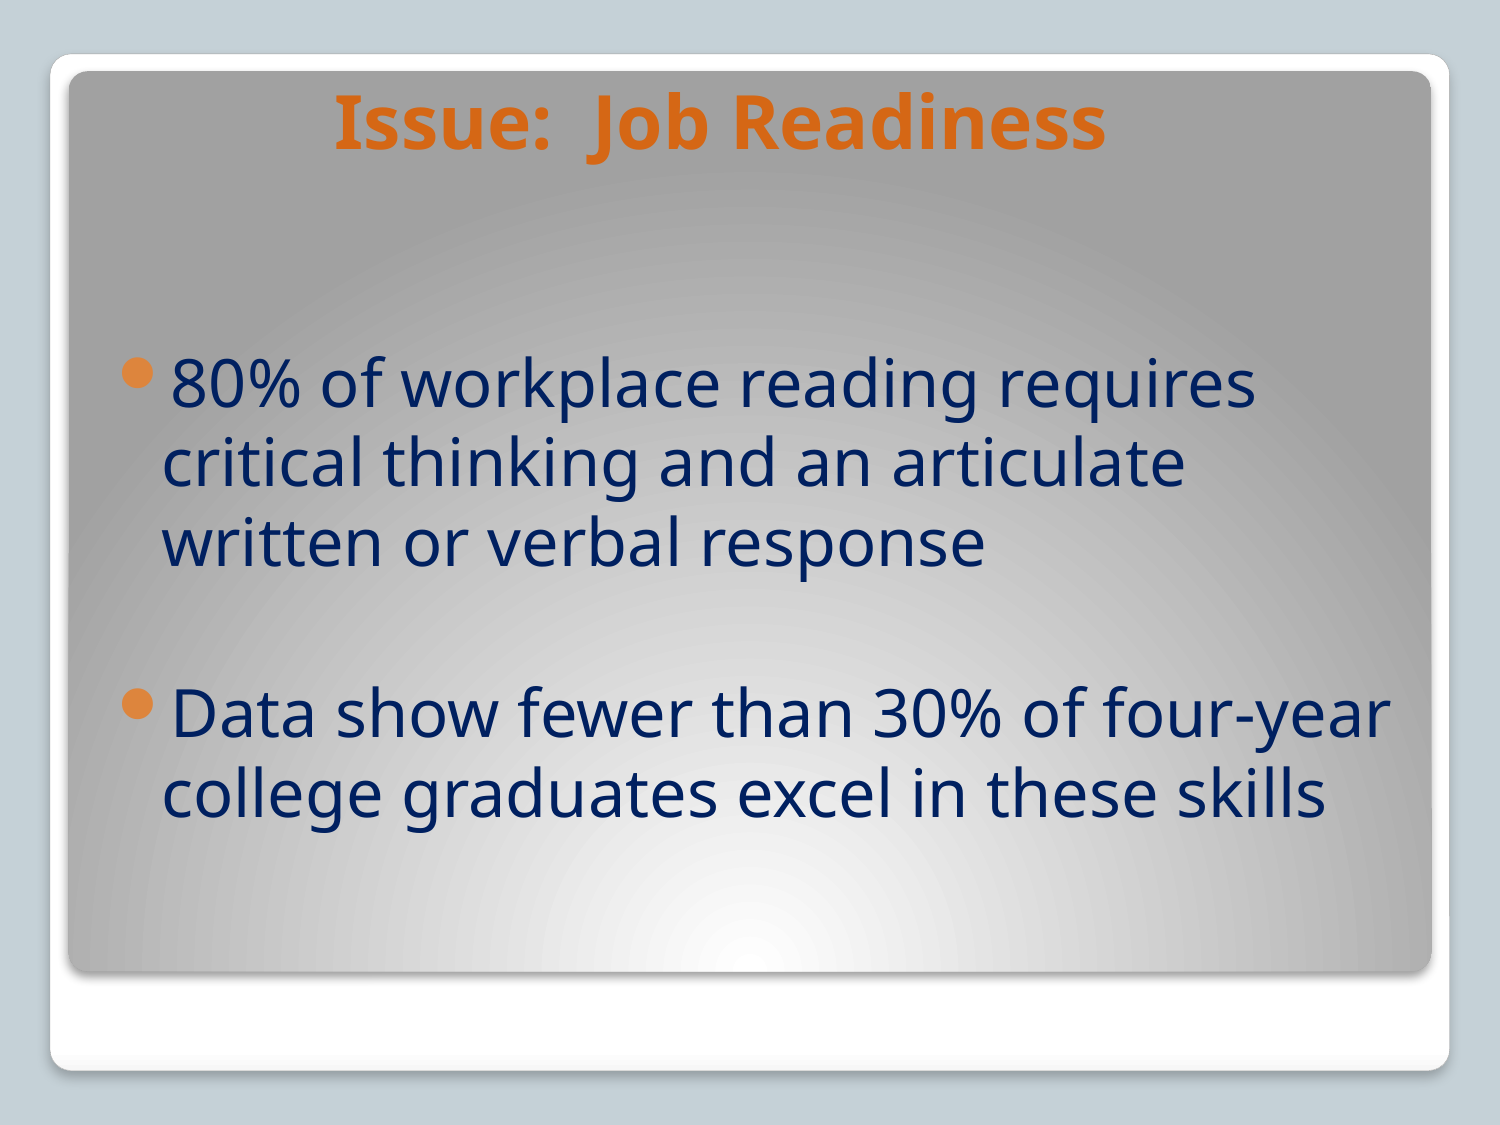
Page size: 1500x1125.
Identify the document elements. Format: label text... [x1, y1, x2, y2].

title Issue: Job Readiness [50, 0, 1393, 173]
list 80% of workplace reading requires critical thinking and an articulate written or verbal response Data show fewer than 30% of four-year college graduates excel in these skills [87, 274, 1431, 976]
